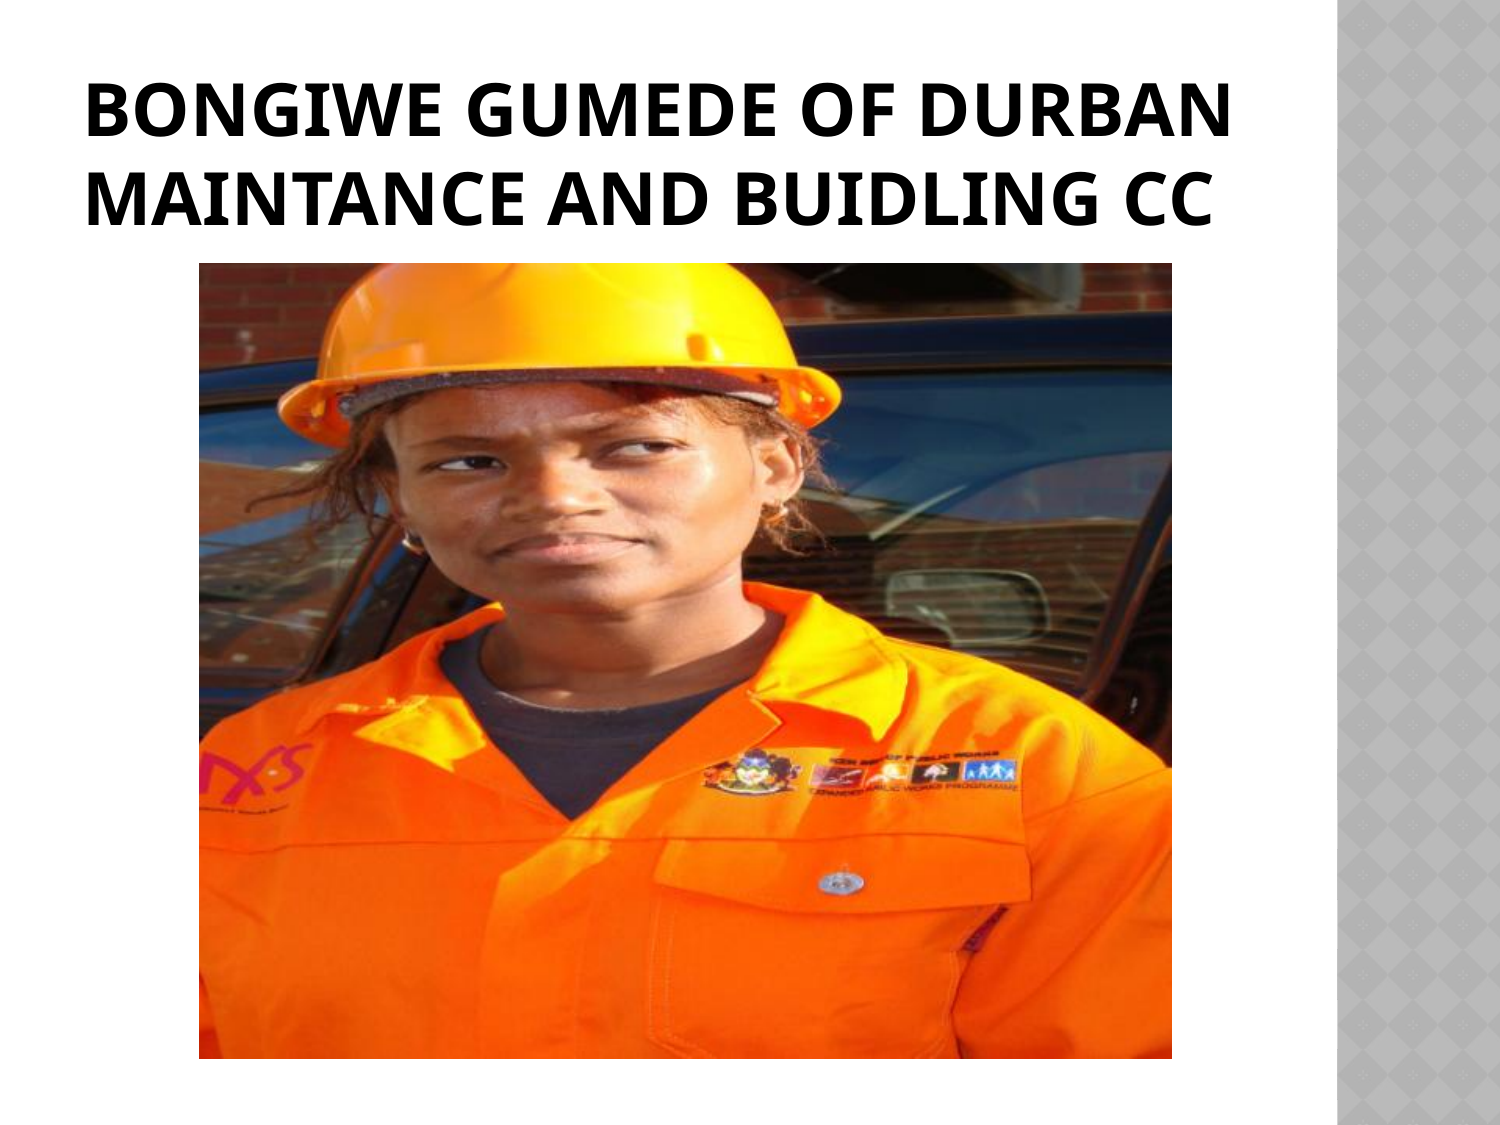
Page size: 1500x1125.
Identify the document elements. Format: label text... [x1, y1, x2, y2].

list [198, 263, 1173, 1060]
title Bongiwe Gumede of durban maintance and buidling cc [75, 52, 1263, 240]
